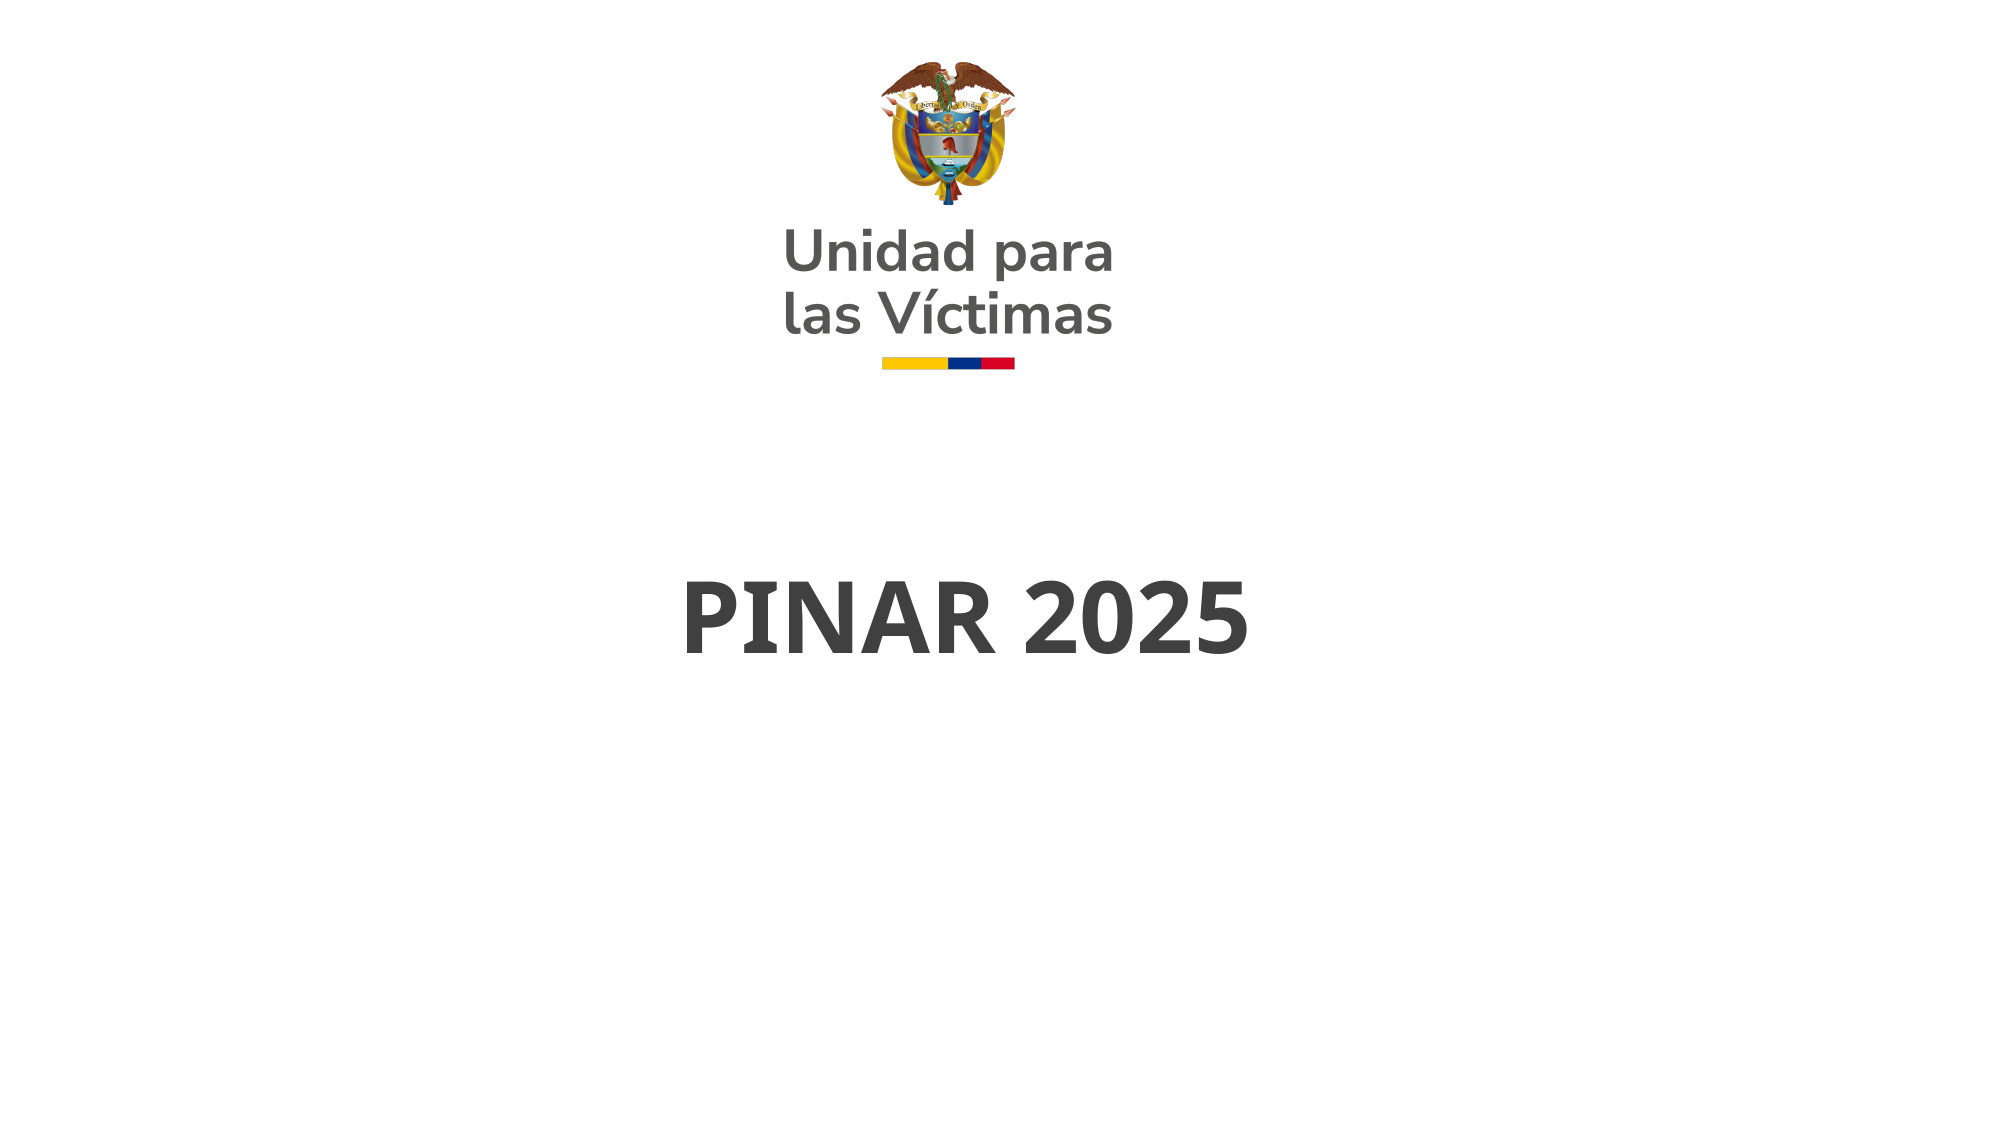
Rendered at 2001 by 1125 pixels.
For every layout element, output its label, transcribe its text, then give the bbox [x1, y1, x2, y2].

title PINAR 2025 [296, 545, 1634, 683]
picture [738, 21, 1159, 419]
